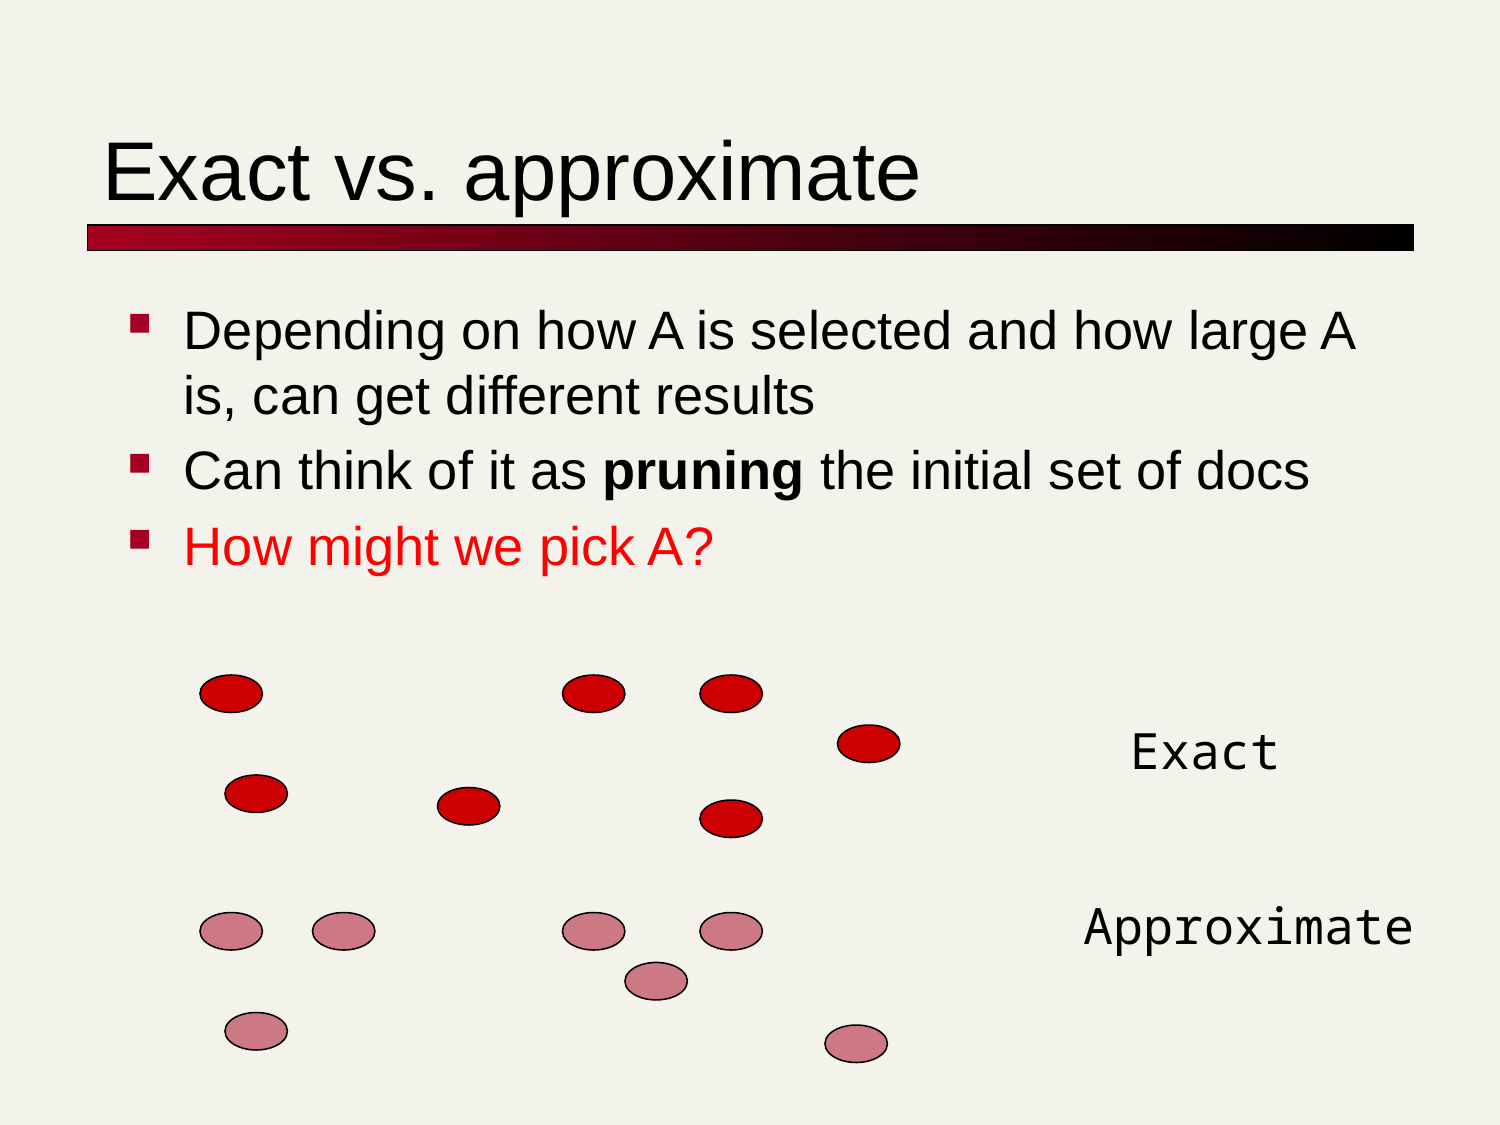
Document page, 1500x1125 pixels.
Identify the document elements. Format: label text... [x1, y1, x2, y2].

list Depending on how A is selected and how large A is, can get different results Can think of it as pruning the initial set of docs How might we pick A? [112, 287, 1388, 601]
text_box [199, 674, 901, 838]
title Exact vs. approximate [87, 62, 1413, 226]
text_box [199, 912, 888, 1063]
text_box Exact [1115, 712, 1296, 788]
text_box Approximate [1069, 887, 1429, 963]
